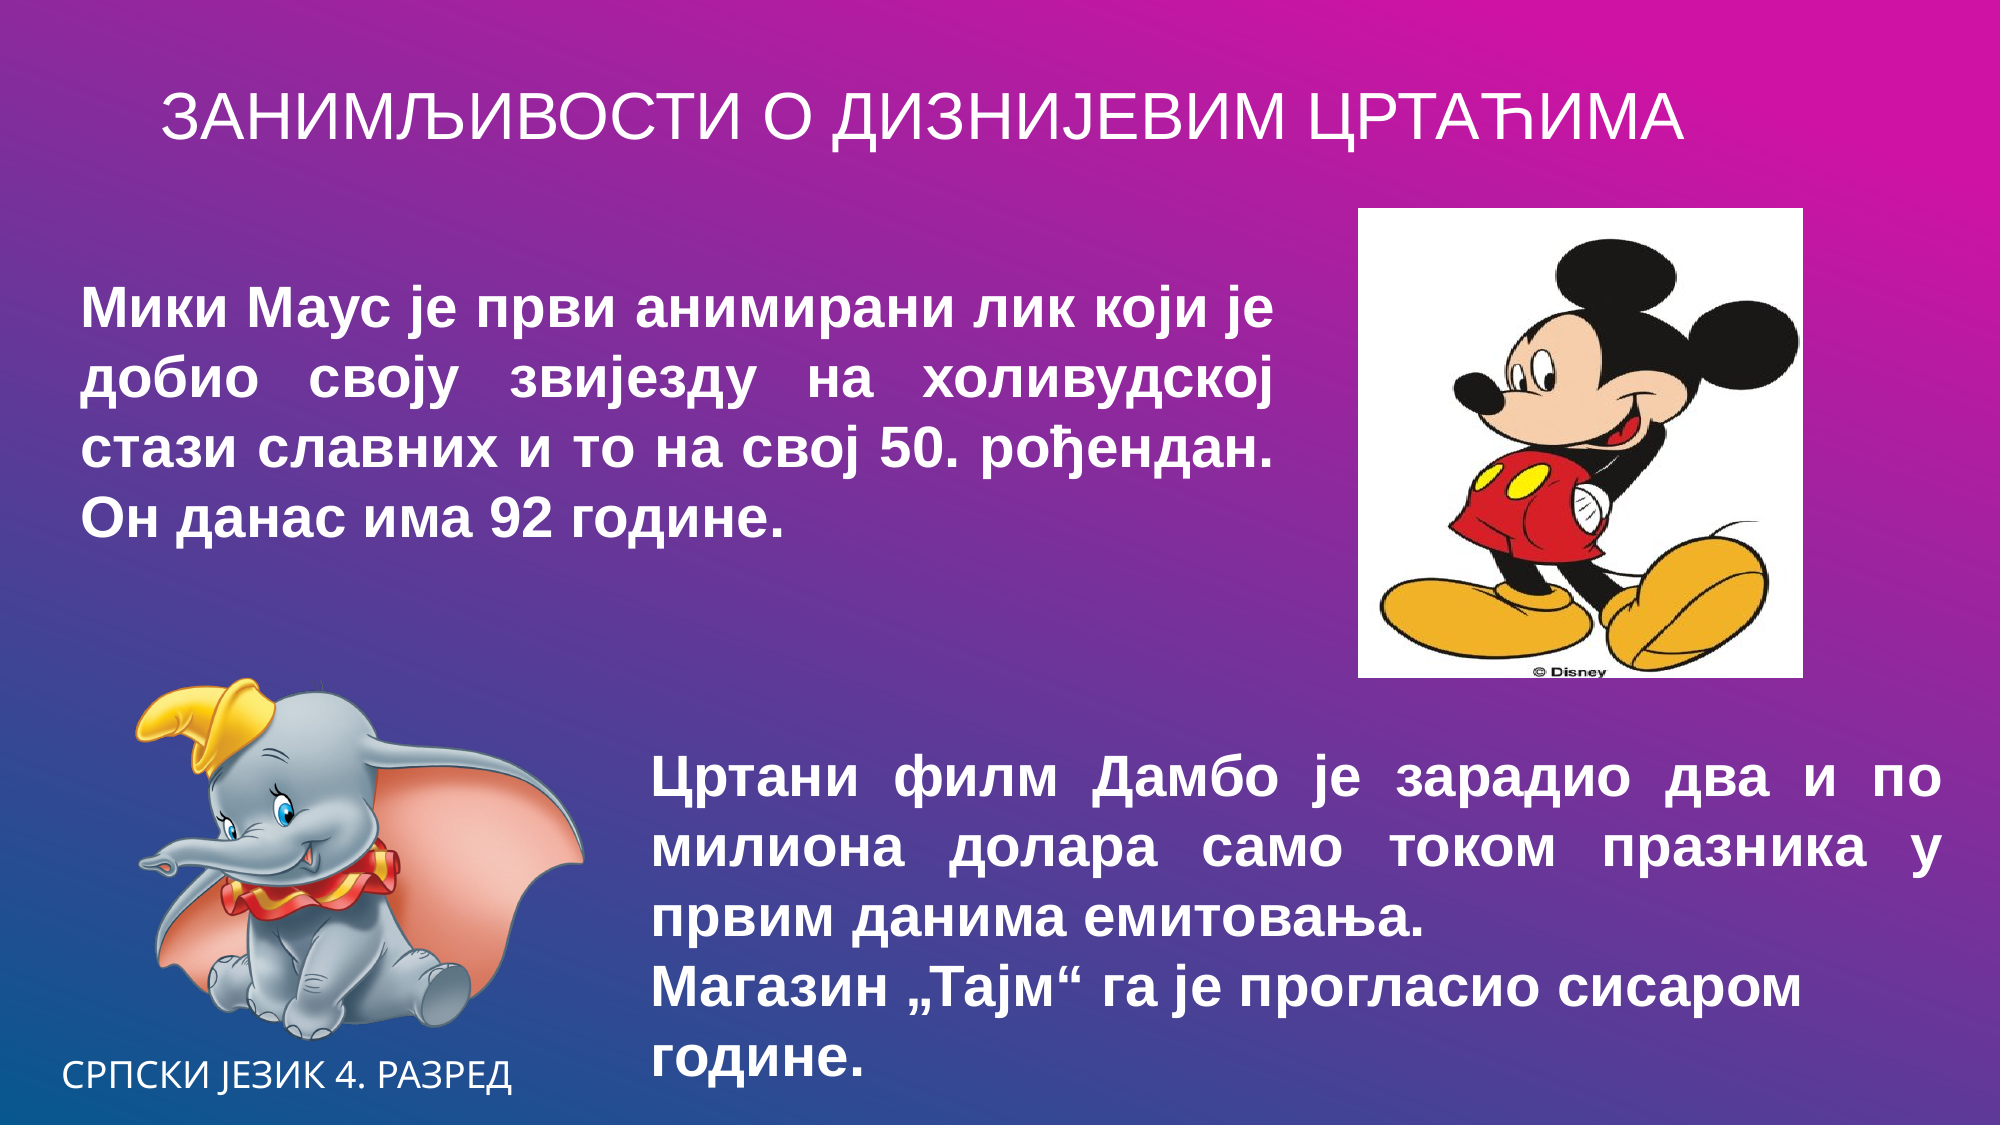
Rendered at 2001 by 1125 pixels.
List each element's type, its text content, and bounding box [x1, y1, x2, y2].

text_box ЗАНИМЉИВОСТИ О ДИЗНИЈЕВИМ ЦРТАЋИМА [145, 65, 1735, 161]
text_box Мики Маус је први анимирани лик који је добио своју звијезду на холивудској стази славних и то на свој 50. рођендан. Он данас има 92 године. [65, 261, 1291, 557]
picture [110, 660, 603, 1049]
text_box Цртани филм Дамбо је зарадио два и по милиона долара само током празника у првим данима емитовања. Магазин „Тајм“ га је прогласио сисаром године. [635, 730, 1959, 1043]
picture [1358, 207, 1803, 678]
text_box СРПСКИ ЈЕЗИК 4. РАЗРЕД [46, 1043, 1974, 1104]
